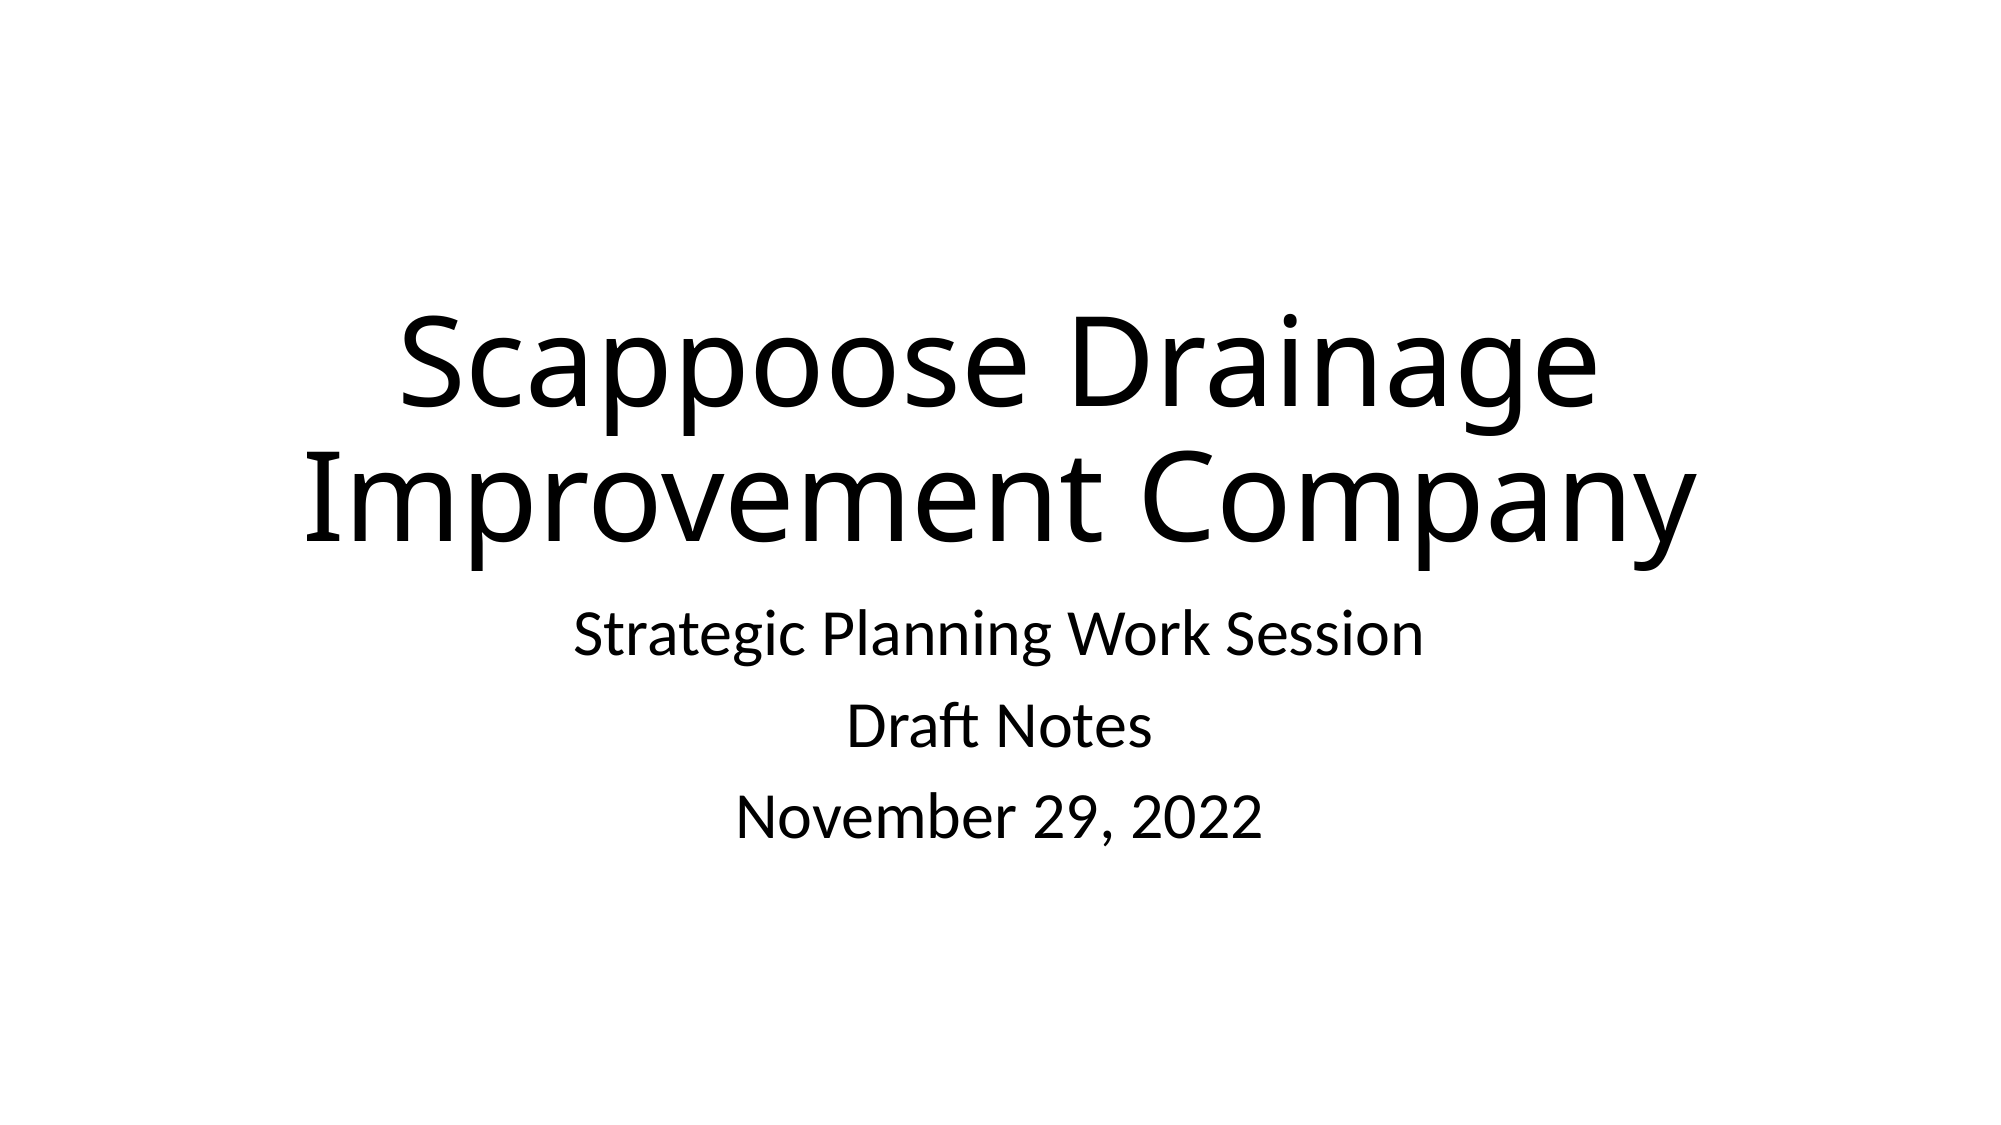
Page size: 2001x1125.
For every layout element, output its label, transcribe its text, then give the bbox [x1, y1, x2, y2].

subtitle Strategic Planning Work Session Draft Notes November 29, 2022 [249, 590, 1750, 863]
title Scappoose Drainage Improvement Company [249, 184, 1750, 576]
